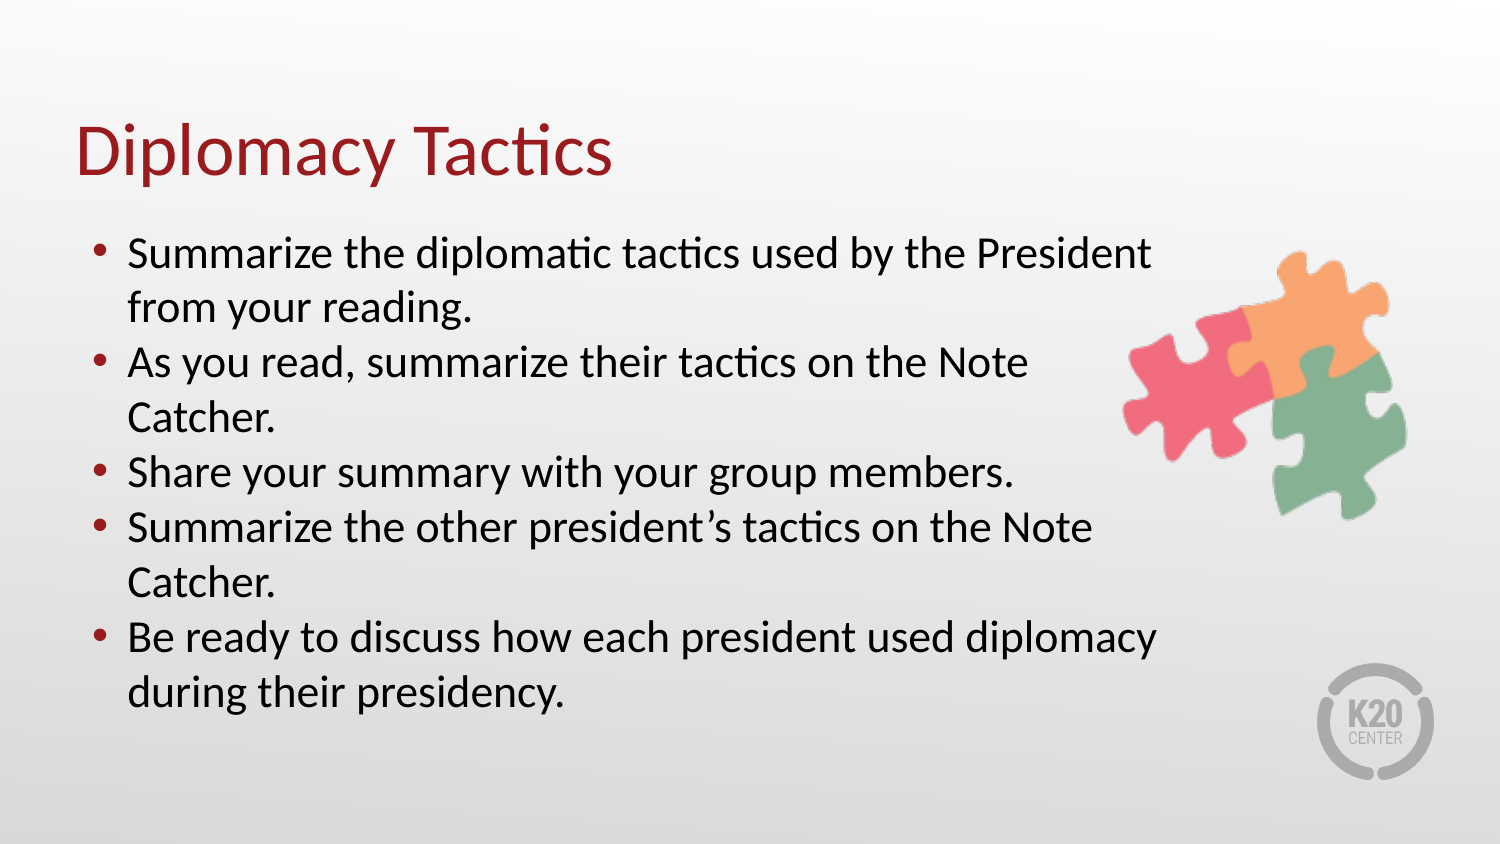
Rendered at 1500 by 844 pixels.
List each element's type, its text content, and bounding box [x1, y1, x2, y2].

list Summarize the diplomatic tactics used by the President from your reading. As you read, summarize their tactics on the Note Catcher. Share your summary with your group members. Summarize the other president’s tactics on the Note Catcher. Be ready to discuss how each president used diplomacy during their presidency. [75, 214, 1176, 779]
picture [1300, 646, 1451, 797]
title Diplomacy Tactics [75, 50, 1425, 191]
picture [1105, 208, 1426, 564]
